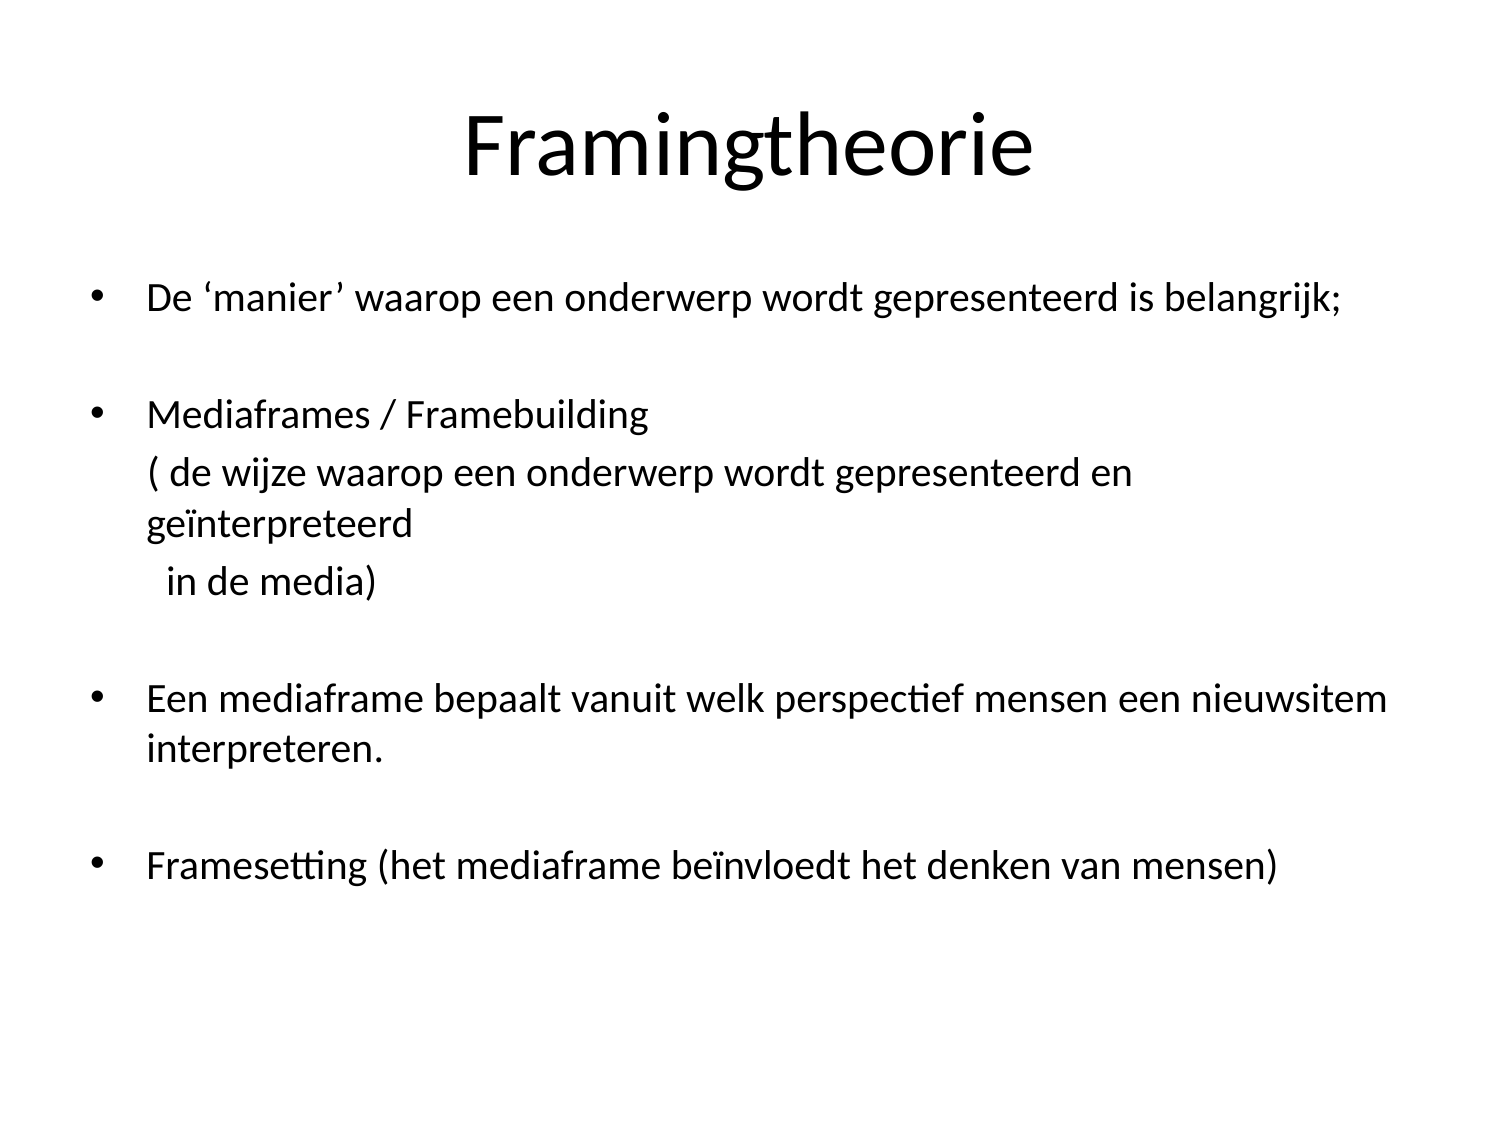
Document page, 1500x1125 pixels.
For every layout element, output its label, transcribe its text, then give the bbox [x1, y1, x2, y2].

list De ‘manier’ waarop een onderwerp wordt gepresenteerd is belangrijk; Mediaframes / Framebuilding ( de wijze waarop een onderwerp wordt gepresenteerd en geïnterpreteerd in de media) Een mediaframe bepaalt vanuit welk perspectief mensen een nieuwsitem interpreteren. Framesetting (het mediaframe beïnvloedt het denken van mensen) [75, 262, 1425, 1005]
title Framingtheorie [75, 45, 1425, 233]
